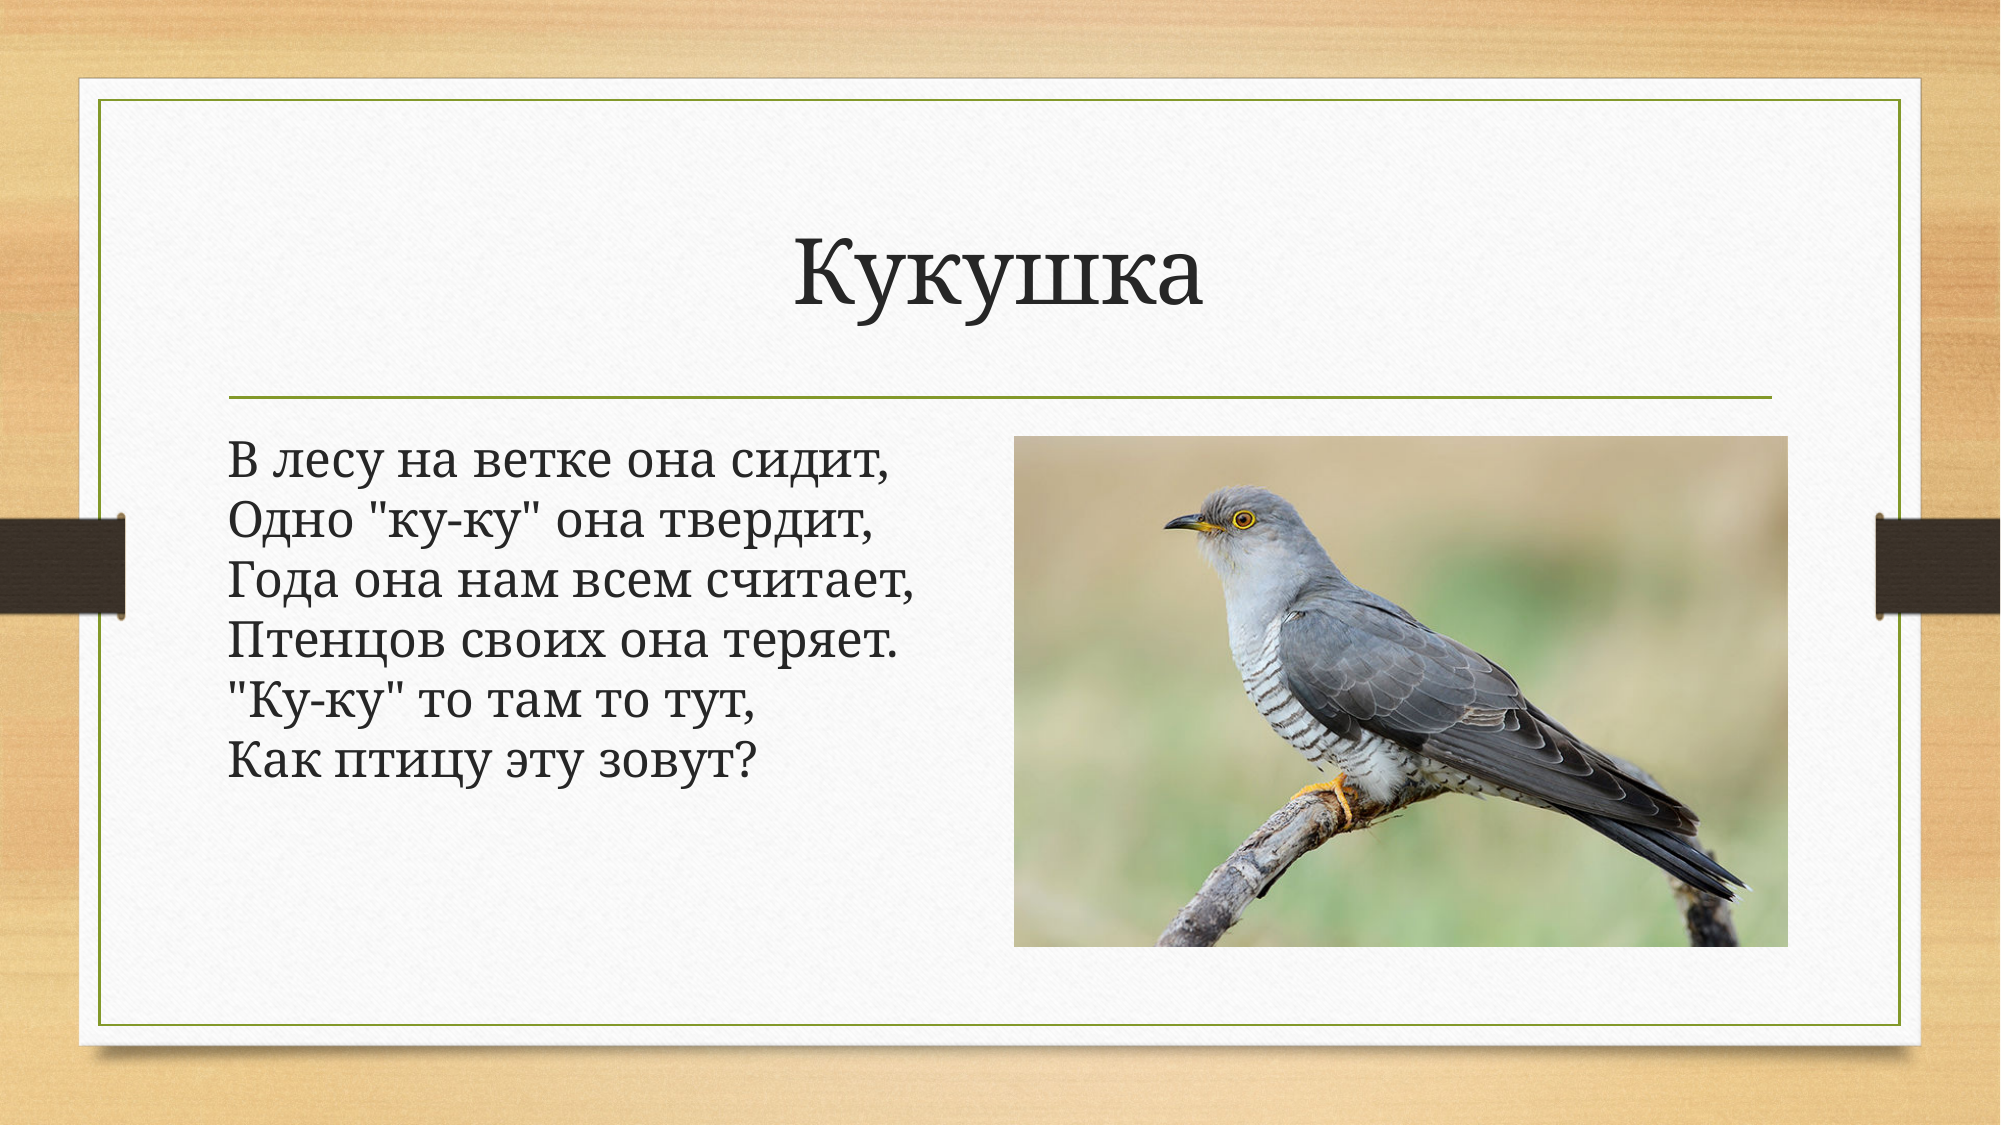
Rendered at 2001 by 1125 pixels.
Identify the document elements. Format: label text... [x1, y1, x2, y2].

picture [0, 0, 2001, 1125]
title Кукушка [212, 161, 1788, 375]
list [1013, 436, 1789, 947]
list В лесу на ветке она сидит, Одно "ку-ку" она твердит, Года она нам всем считает, Птенцов своих она теряет. "Ку-ку" то там то тут, Как птицу эту зовут? [213, 420, 987, 963]
